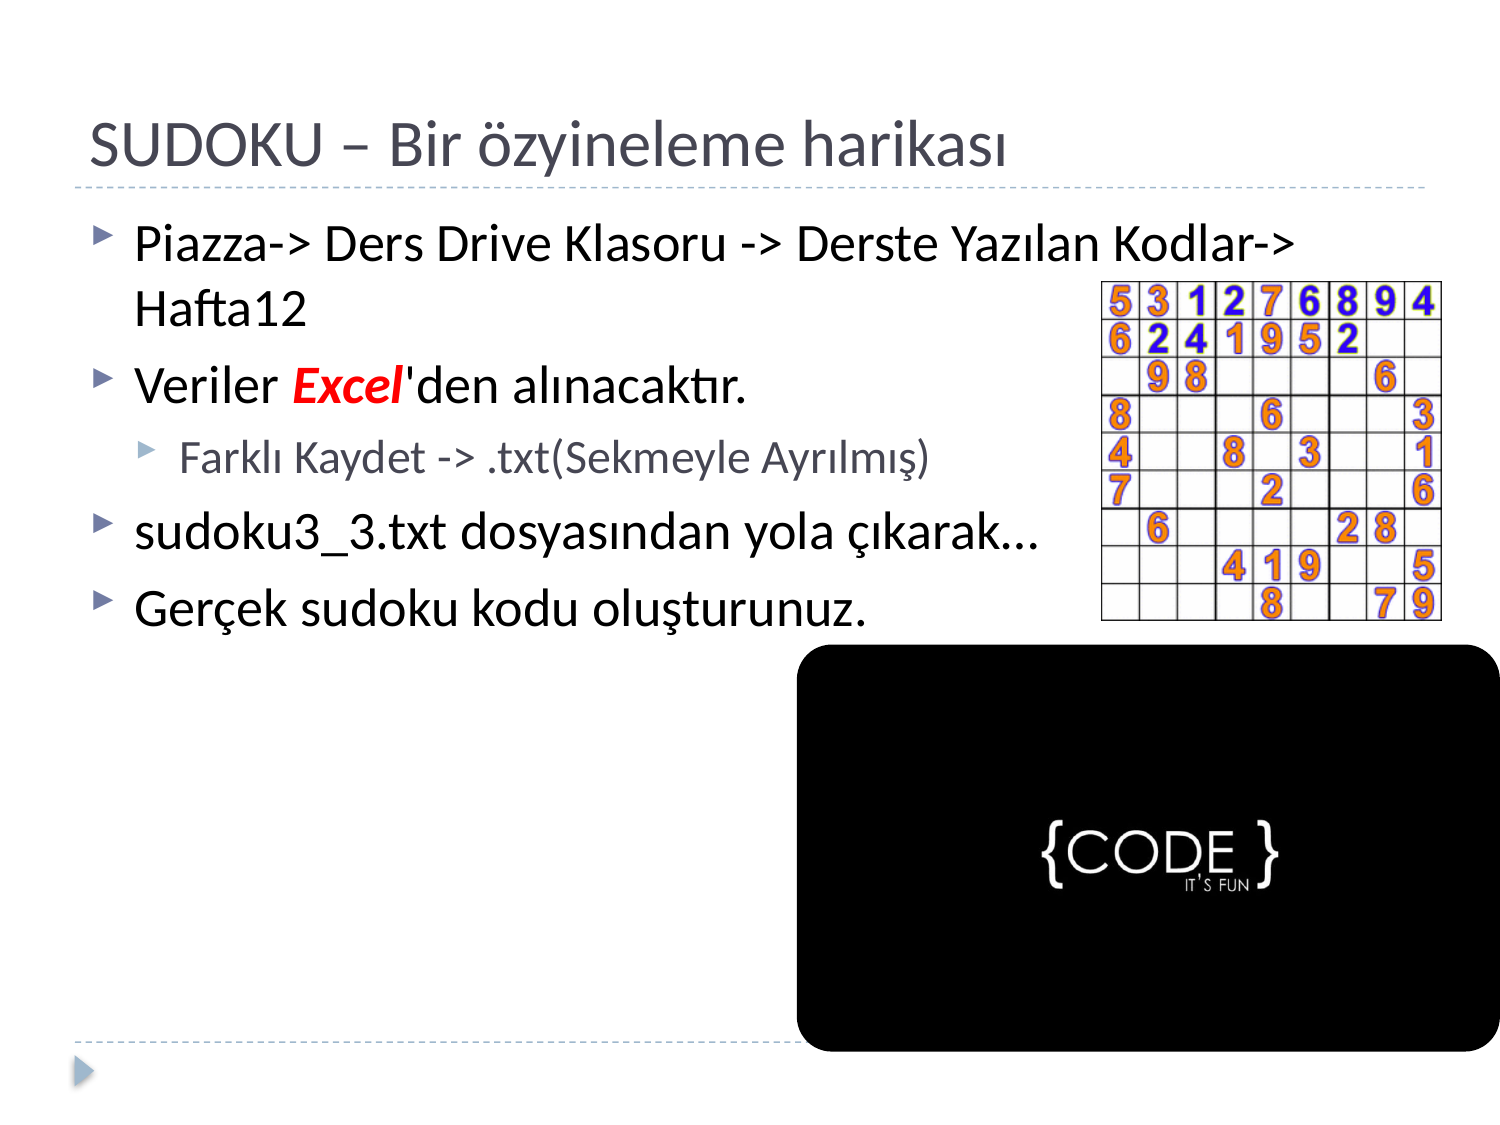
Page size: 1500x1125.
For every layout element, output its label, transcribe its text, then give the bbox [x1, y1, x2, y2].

title SUDOKU – Bir özyineleme harikası [75, 24, 1425, 188]
list Piazza-> Ders Drive Klasoru -> Derste Yazılan Kodlar-> Hafta12 Veriler Excel'den alınacaktır. Farklı Kaydet -> .txt(Sekmeyle Ayrılmış) sudoku3_3.txt dosyasından yola çıkarak… Gerçek sudoku kodu oluşturunuz. [75, 200, 1425, 1010]
picture [1101, 280, 1442, 622]
picture [796, 644, 1500, 1052]
